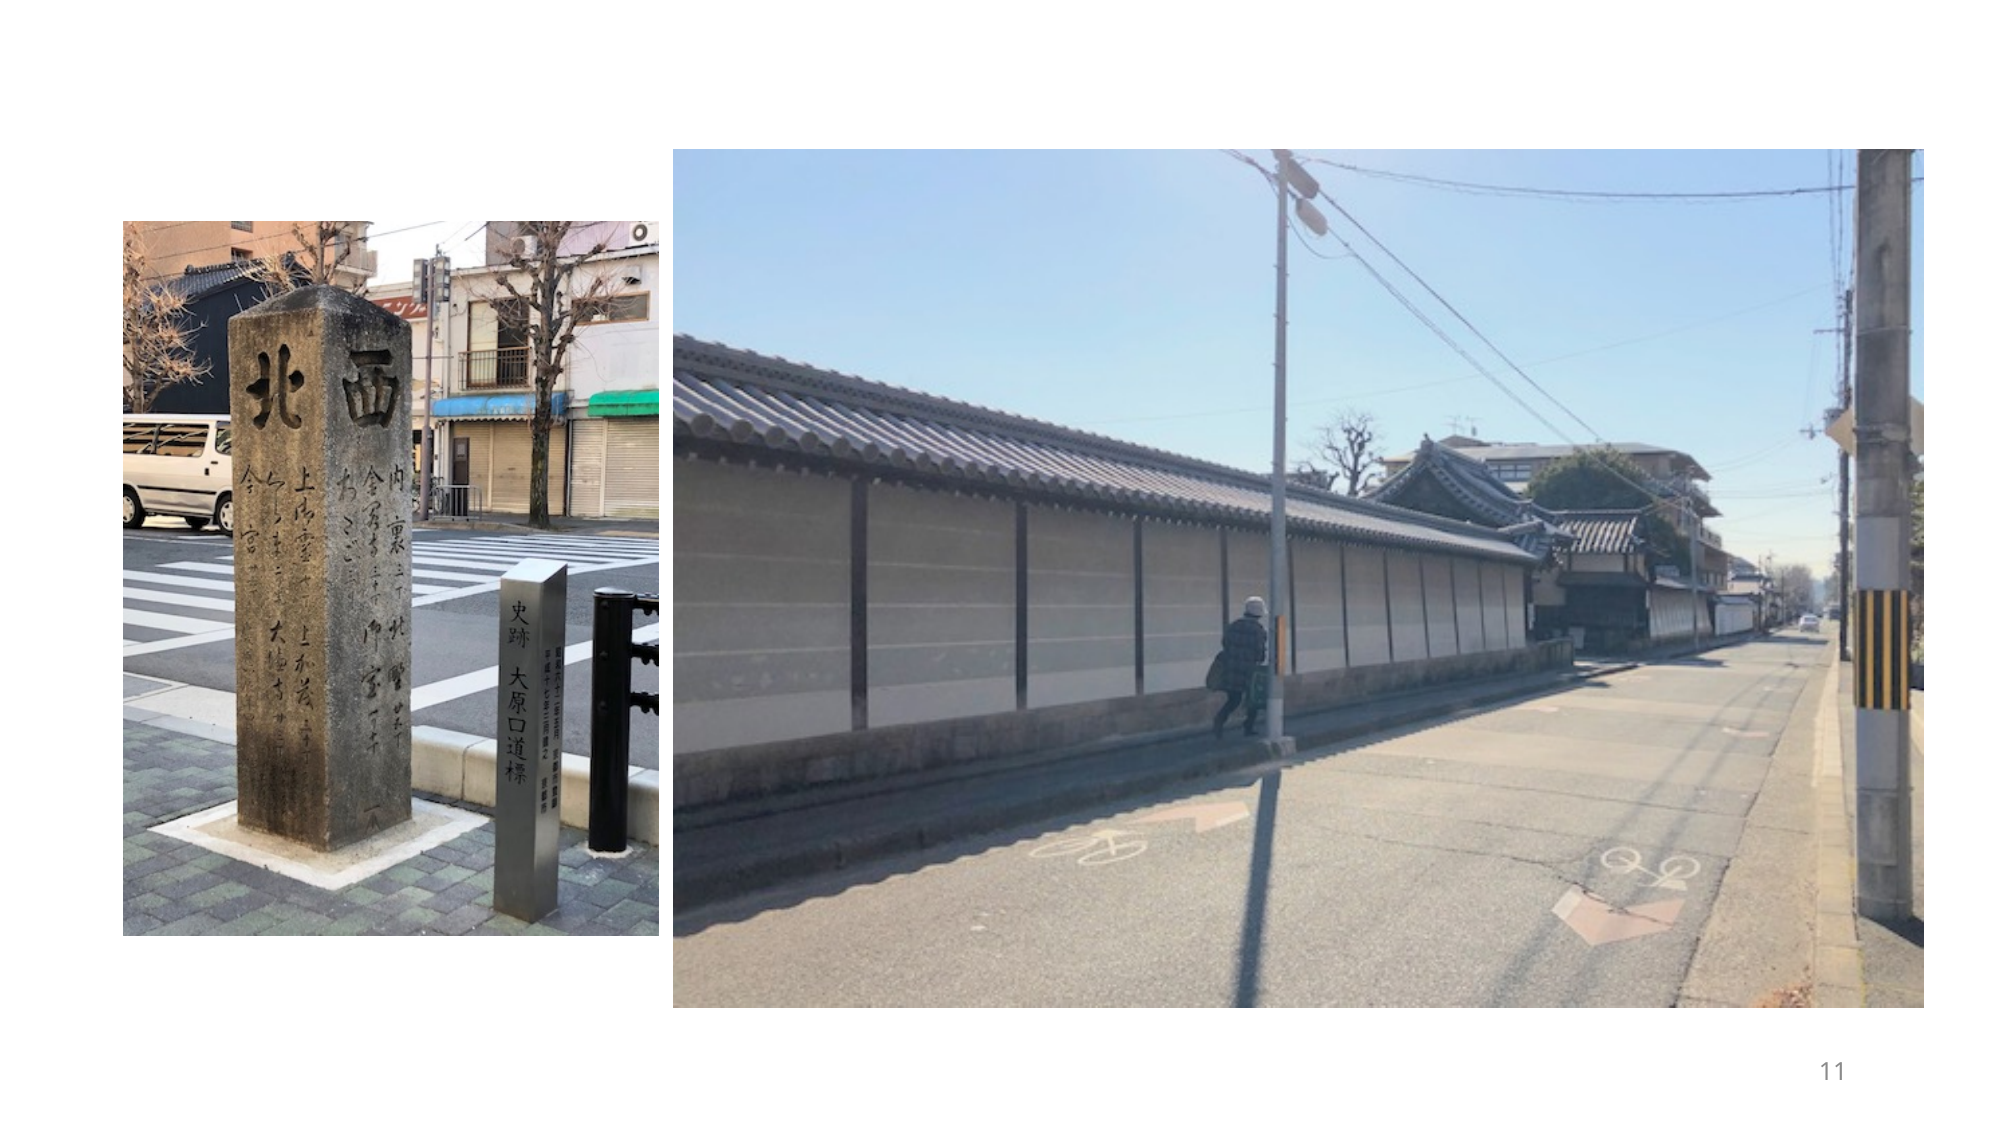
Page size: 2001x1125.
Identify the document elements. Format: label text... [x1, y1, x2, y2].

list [123, 221, 659, 936]
picture [673, 149, 1924, 1008]
slide_number 11 [1412, 1042, 1863, 1103]
